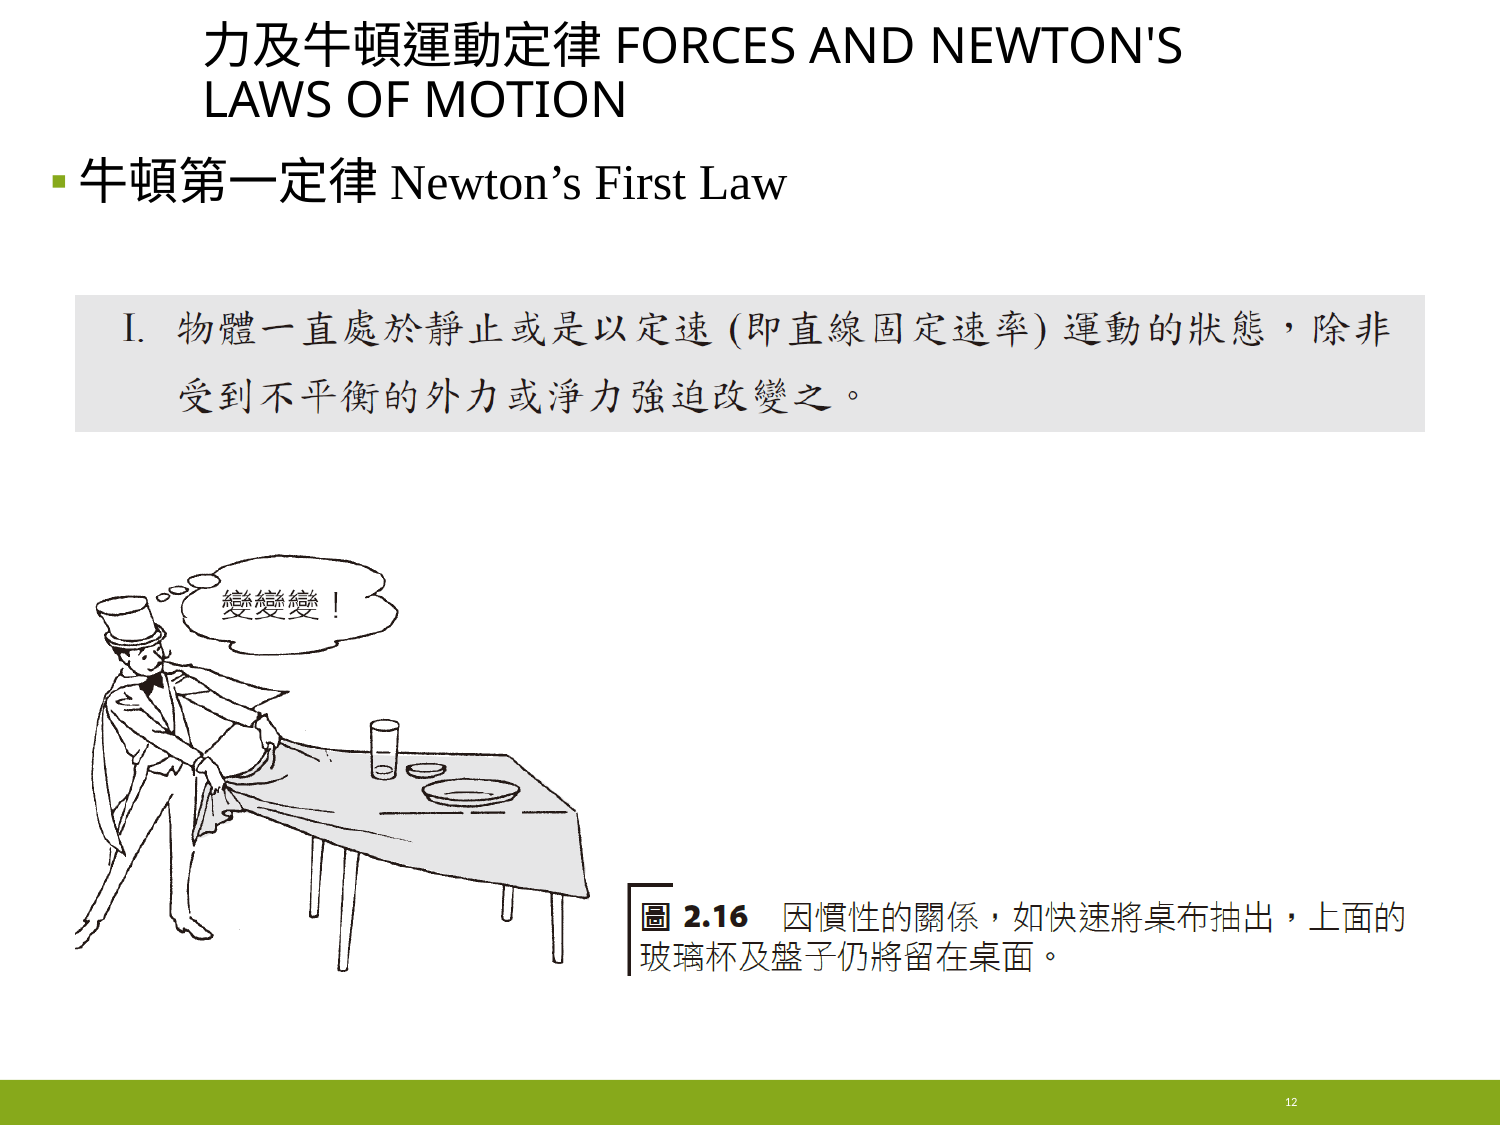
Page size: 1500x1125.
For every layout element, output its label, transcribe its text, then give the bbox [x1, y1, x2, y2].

picture [74, 529, 1425, 1000]
picture [74, 295, 1425, 432]
title 力及牛頓運動定律Forces and Newton's Laws of Motion [187, 38, 1313, 137]
slide_number 12 [1217, 1082, 1313, 1121]
list 牛頓第一定律Newton’s First Law [29, 149, 1471, 1013]
